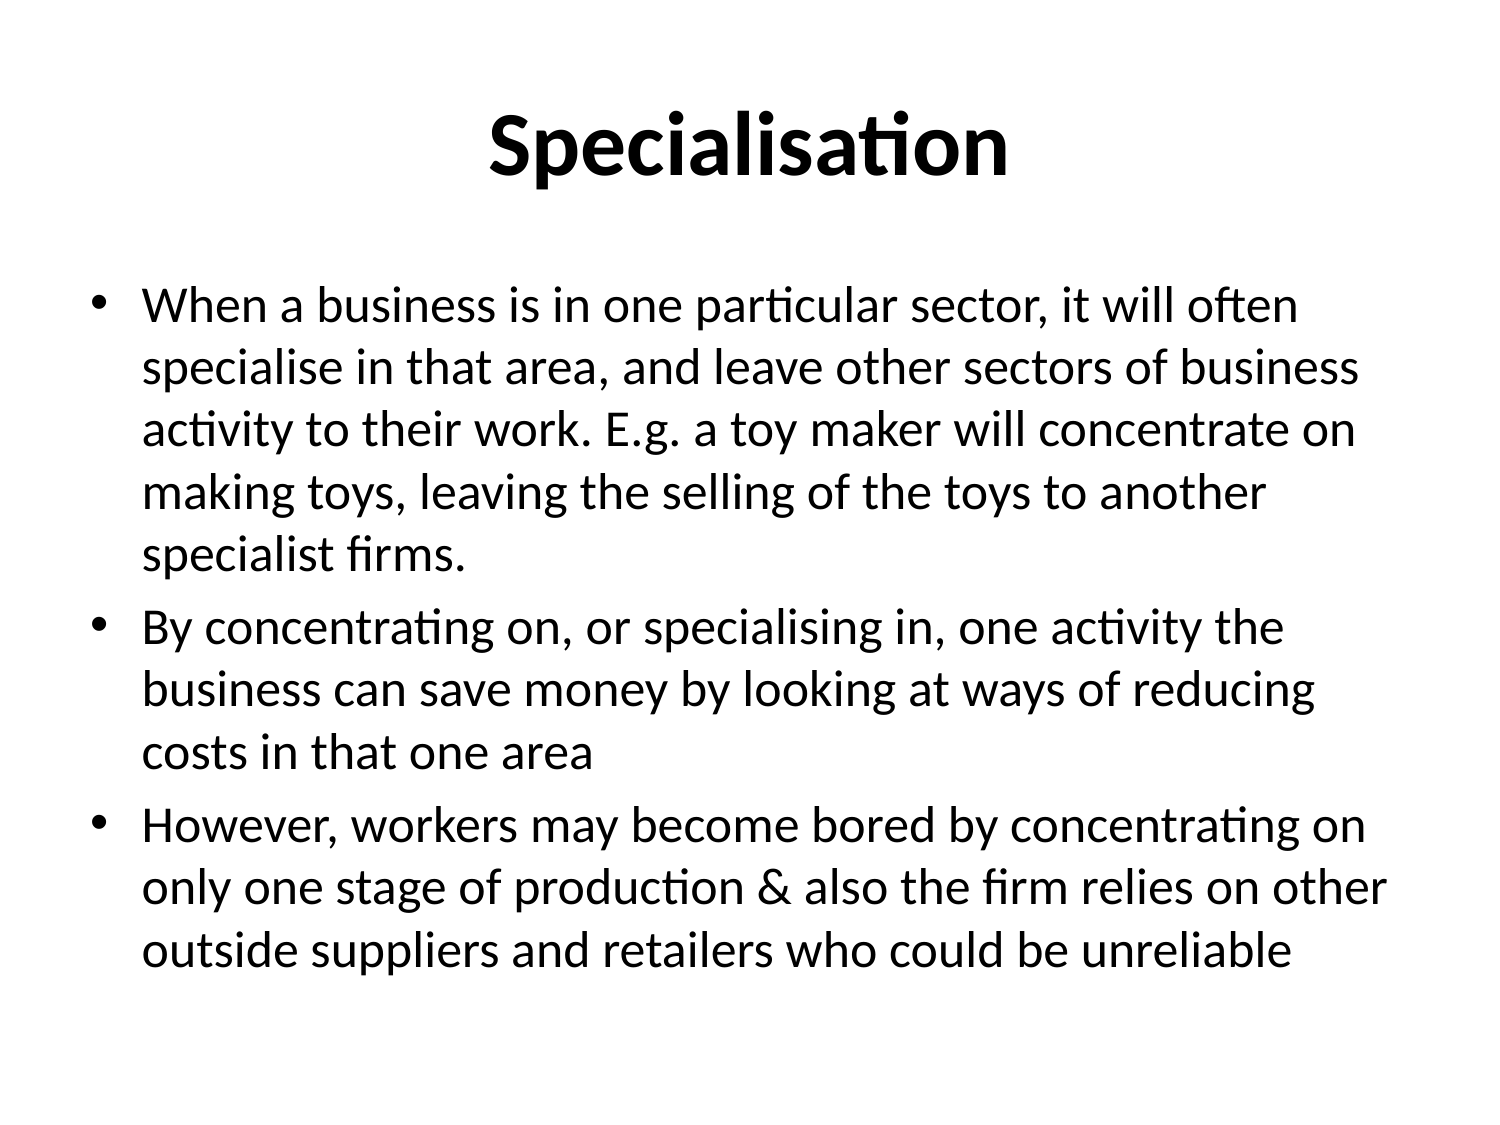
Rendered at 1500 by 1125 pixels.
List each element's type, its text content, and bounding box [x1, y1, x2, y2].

list When a business is in one particular sector, it will often specialise in that area, and leave other sectors of business activity to their work. E.g. a toy maker will concentrate on making toys, leaving the selling of the toys to another specialist firms. By concentrating on, or specialising in, one activity the business can save money by looking at ways of reducing costs in that one area However, workers may become bored by concentrating on only one stage of production & also the firm relies on other outside suppliers and retailers who could be unreliable [75, 262, 1425, 1005]
title Specialisation [75, 45, 1425, 233]
